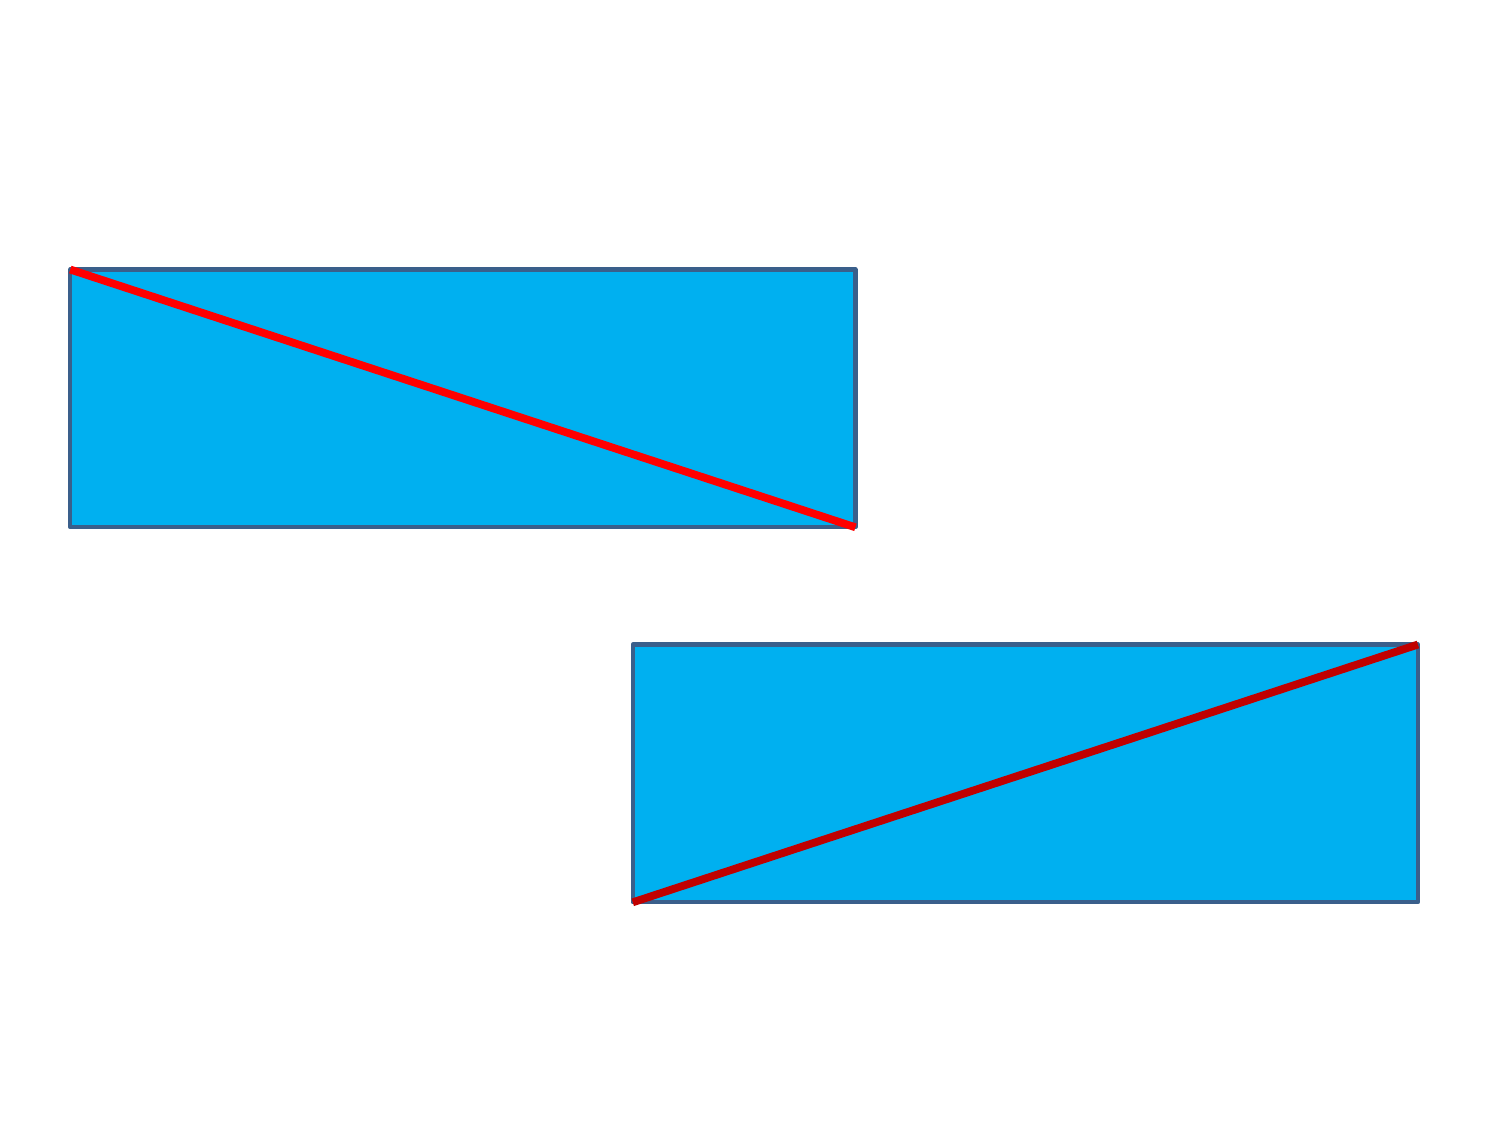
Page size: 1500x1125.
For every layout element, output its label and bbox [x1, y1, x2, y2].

text_box [70, 269, 856, 528]
text_box [632, 644, 1419, 903]
